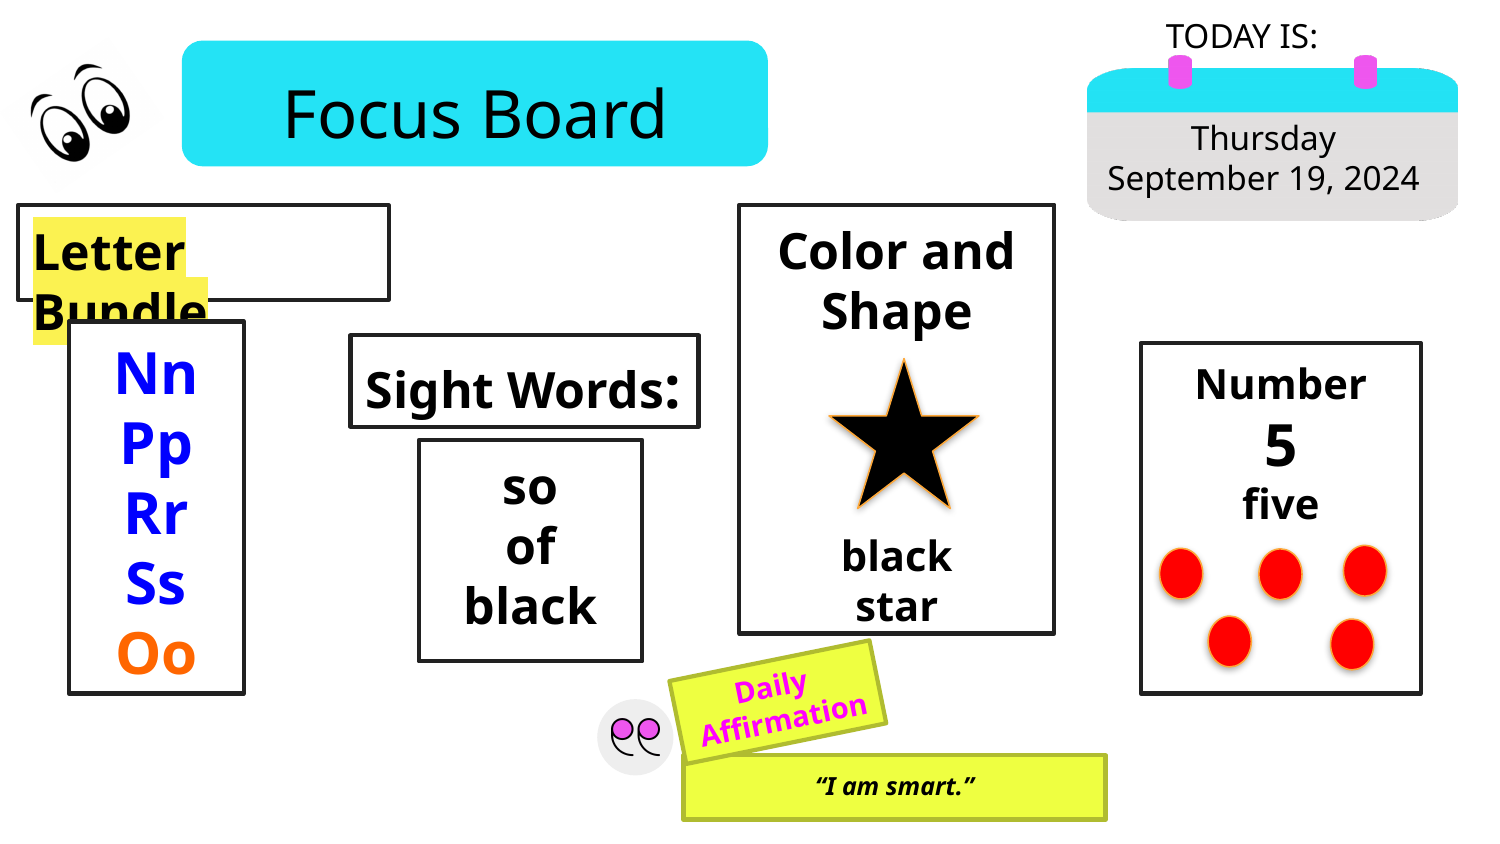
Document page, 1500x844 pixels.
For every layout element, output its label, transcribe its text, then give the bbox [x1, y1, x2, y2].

text_box so of black [417, 438, 644, 663]
text_box [1207, 615, 1253, 668]
text_box Focus Board [188, 57, 763, 156]
text_box [1313, 164, 1486, 272]
text_box [1342, 544, 1388, 597]
text_box “I am smart.” [681, 753, 1108, 822]
text_box [615, 770, 655, 776]
text_box [1158, 547, 1204, 600]
text_box TODAY IS: [1150, 0, 1446, 54]
text_box Daily Affirmation [667, 638, 889, 766]
text_box Number 5 five [1139, 341, 1423, 696]
picture [1087, 55, 1458, 222]
text_box [1329, 618, 1375, 671]
text_box [828, 357, 980, 510]
text_box Letter Bundle [16, 203, 391, 302]
text_box Nn Pp Rr Ss Oo [67, 319, 246, 696]
text_box Sight Words: [348, 333, 701, 429]
text_box [181, 40, 769, 167]
text_box [1258, 548, 1303, 601]
picture [1, 38, 163, 192]
text_box [597, 699, 674, 762]
text_box Color and Shape black star [737, 203, 1056, 636]
picture [611, 713, 660, 762]
